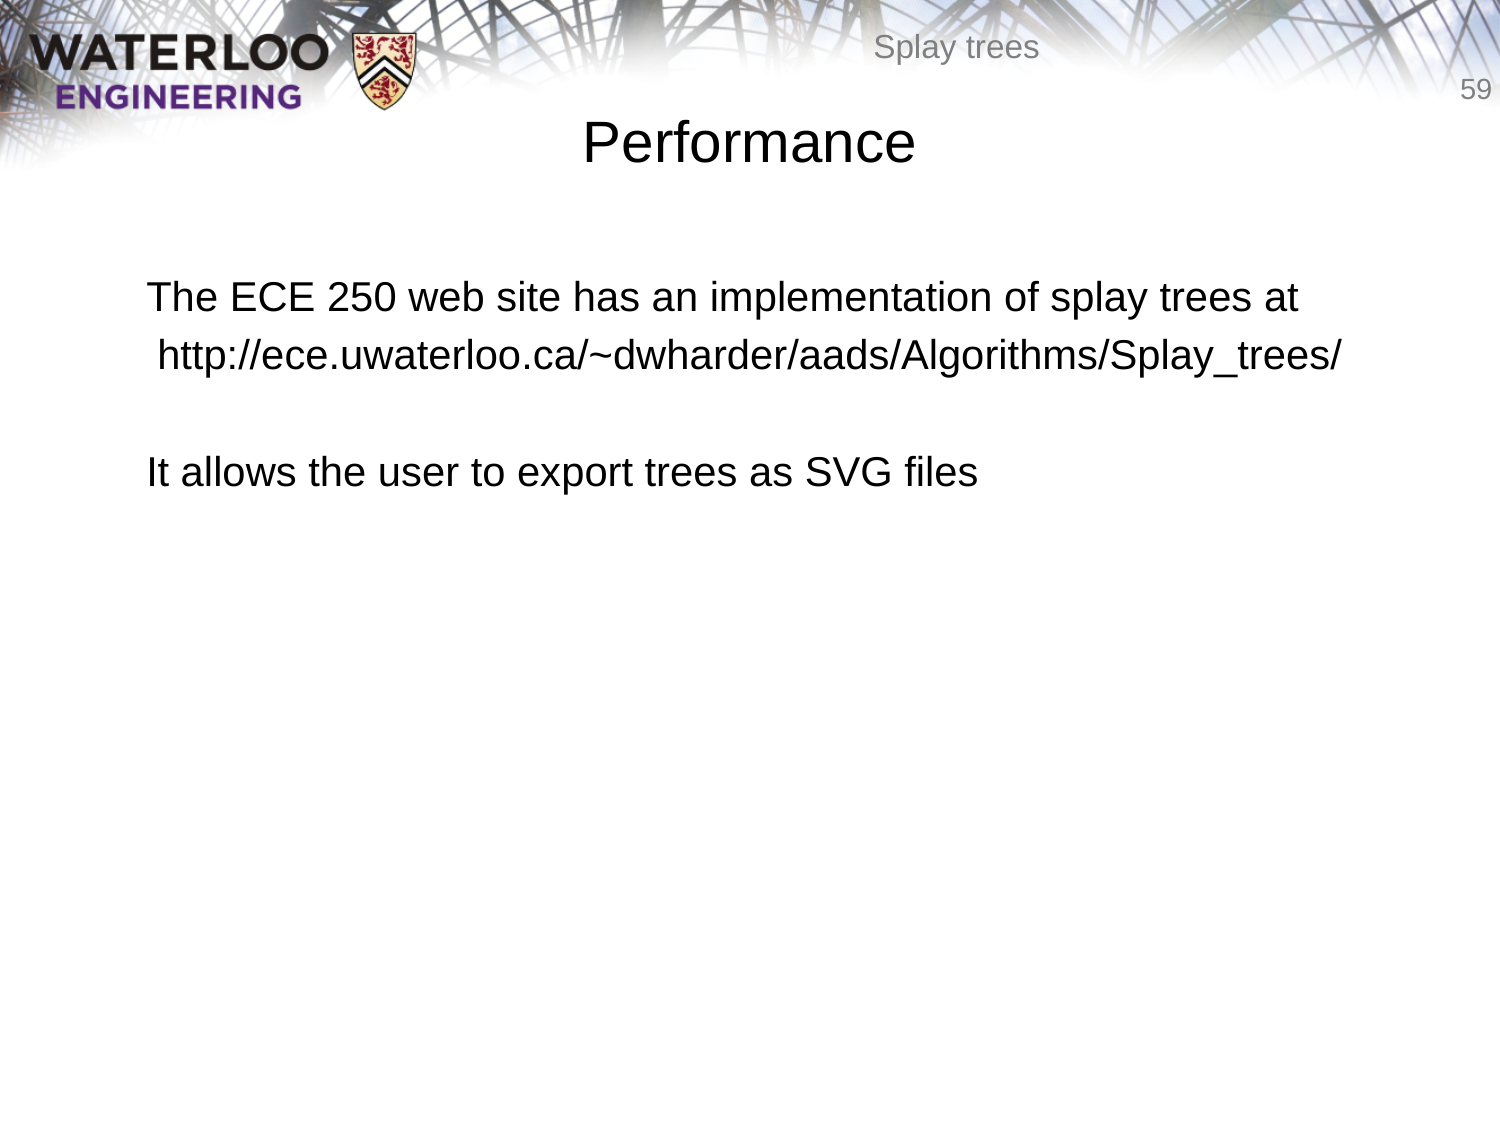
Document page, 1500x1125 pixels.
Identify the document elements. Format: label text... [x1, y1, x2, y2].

title Performance [74, 44, 1426, 233]
picture [0, 0, 1500, 1125]
list The ECE 250 web site has an implementation of splay trees at http://ece.uwaterloo.ca/~dwharder/aads/Algorithms/Splay_trees/ It allows the user to export trees as SVG files [74, 262, 1426, 1006]
